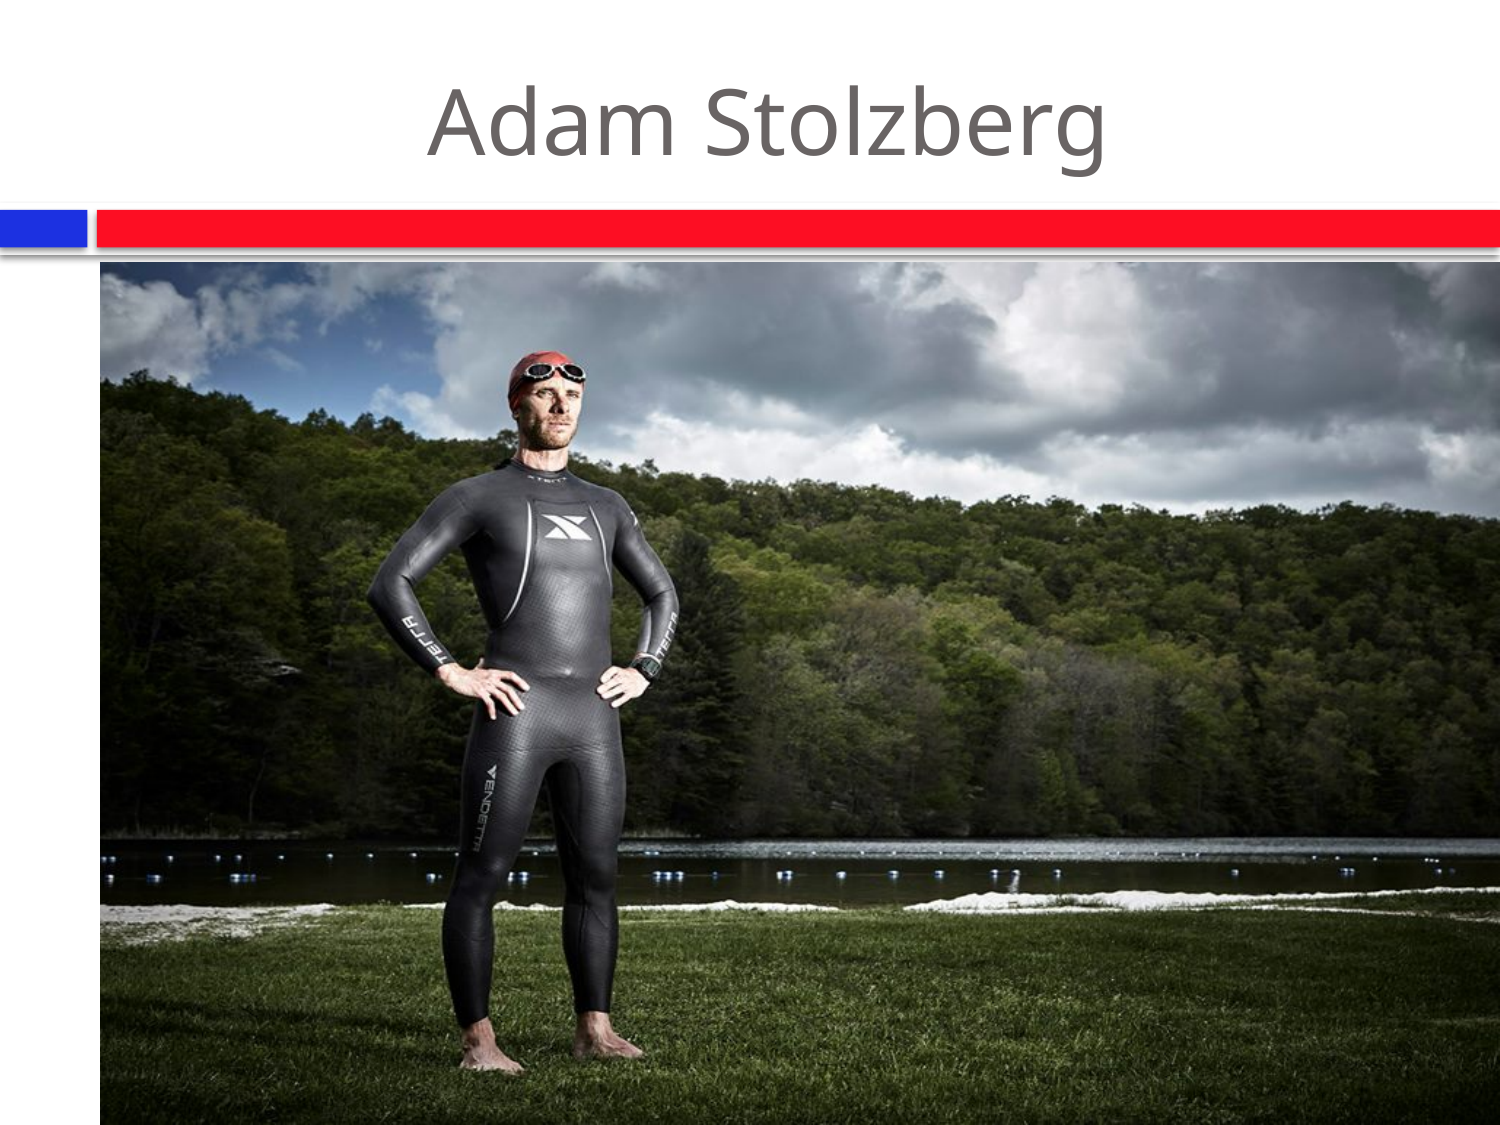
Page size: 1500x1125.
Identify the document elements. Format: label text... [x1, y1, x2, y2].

title Adam Stolzberg [100, 37, 1439, 201]
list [100, 262, 1500, 1125]
